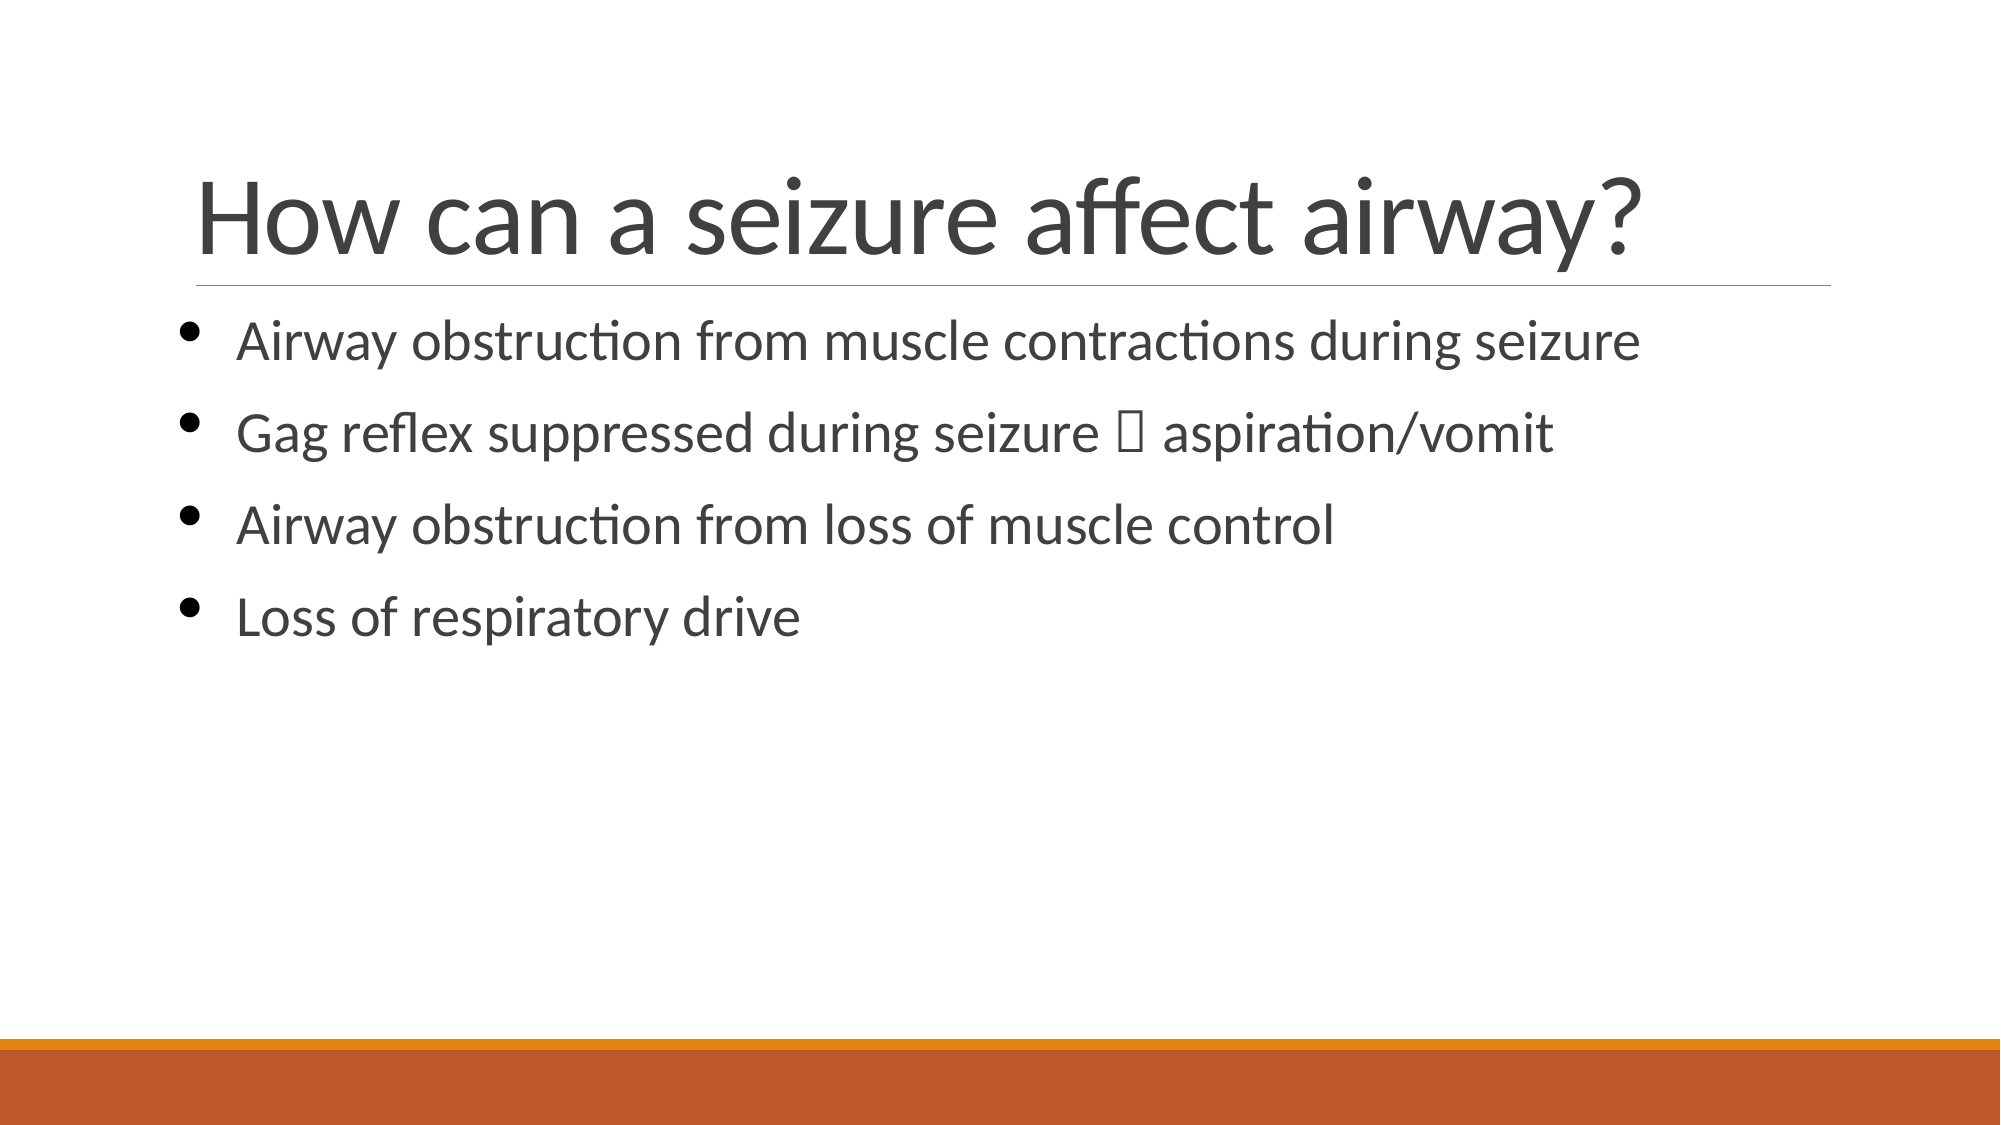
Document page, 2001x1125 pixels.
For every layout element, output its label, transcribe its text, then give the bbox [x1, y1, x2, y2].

list Airway obstruction from muscle contractions during seizure Gag reflex suppressed during seizure  aspiration/vomit Airway obstruction from loss of muscle control Loss of respiratory drive [180, 302, 1830, 963]
title How can a seizure affect airway? [180, 47, 1830, 285]
